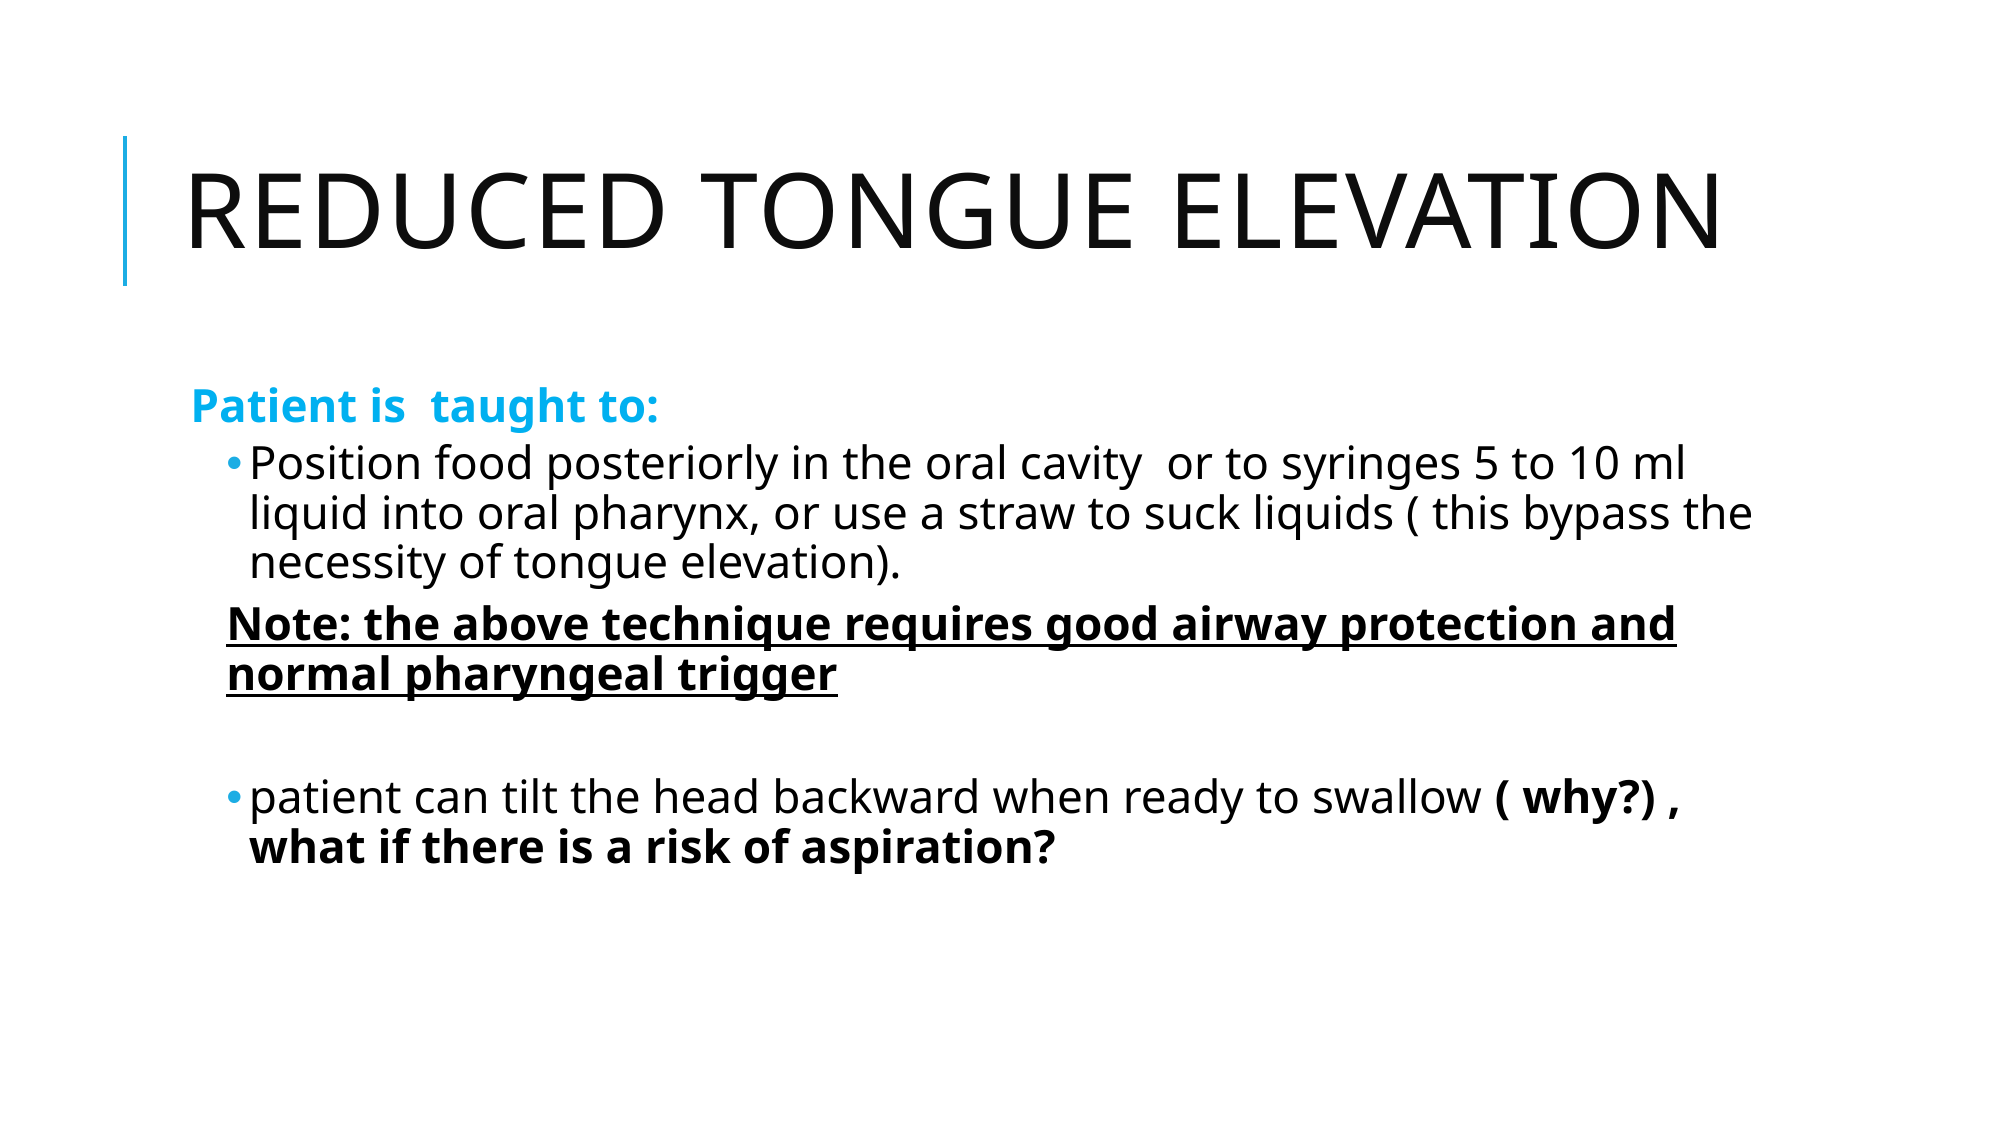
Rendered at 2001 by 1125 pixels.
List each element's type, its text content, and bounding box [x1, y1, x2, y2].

title Reduced tongue elevation [168, 96, 1763, 342]
list Patient is taught to: Position food posteriorly in the oral cavity or to syringes 5 to 10 ml liquid into oral pharynx, or use a straw to suck liquids ( this bypass the necessity of tongue elevation). Note: the above technique requires good airway protection and normal pharyngeal trigger patient can tilt the head backward when ready to swallow ( why?) , what if there is a risk of aspiration? [168, 375, 1763, 1035]
